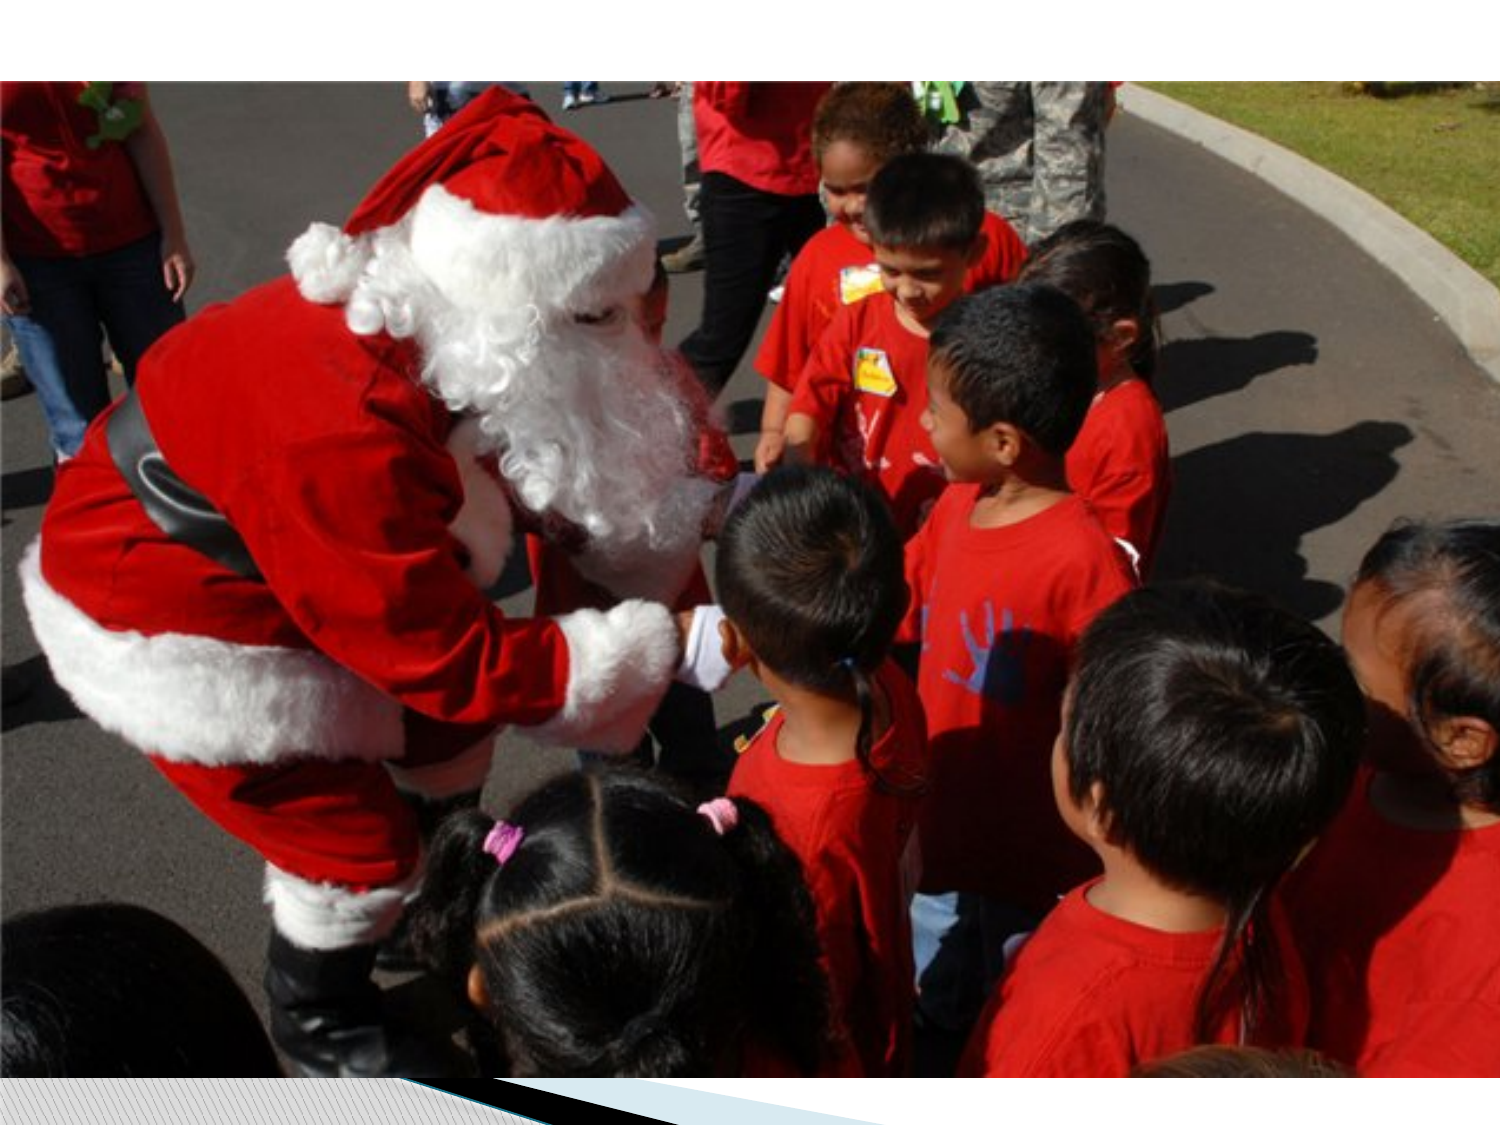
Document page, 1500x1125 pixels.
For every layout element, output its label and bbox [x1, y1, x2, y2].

list [0, 81, 1500, 1079]
